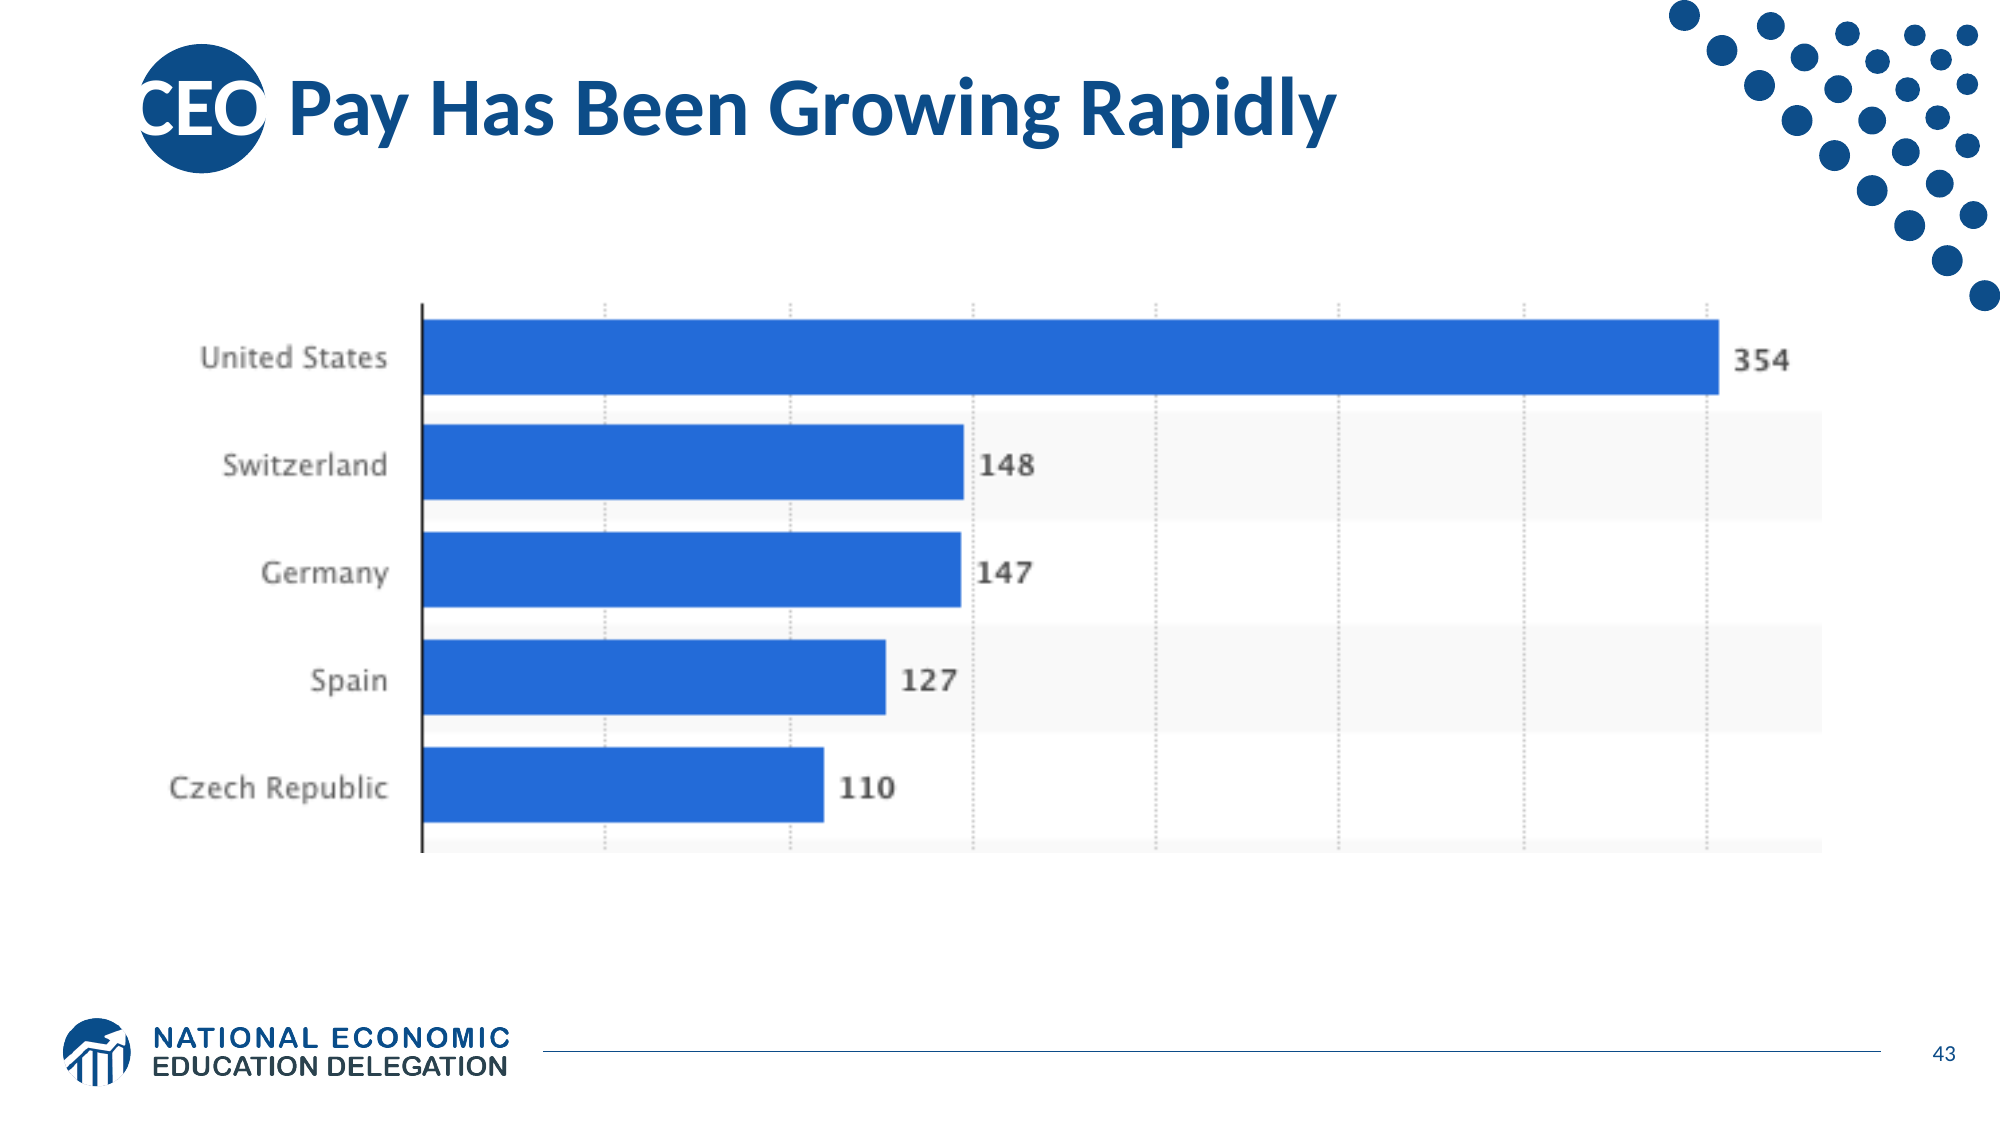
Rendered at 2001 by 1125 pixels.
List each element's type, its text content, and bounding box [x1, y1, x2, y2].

slide_number 43 [1521, 1022, 1972, 1082]
picture [153, 272, 1823, 853]
picture [55, 1013, 520, 1091]
title CEO Pay Has Been Growing Rapidly [97, 0, 1822, 218]
